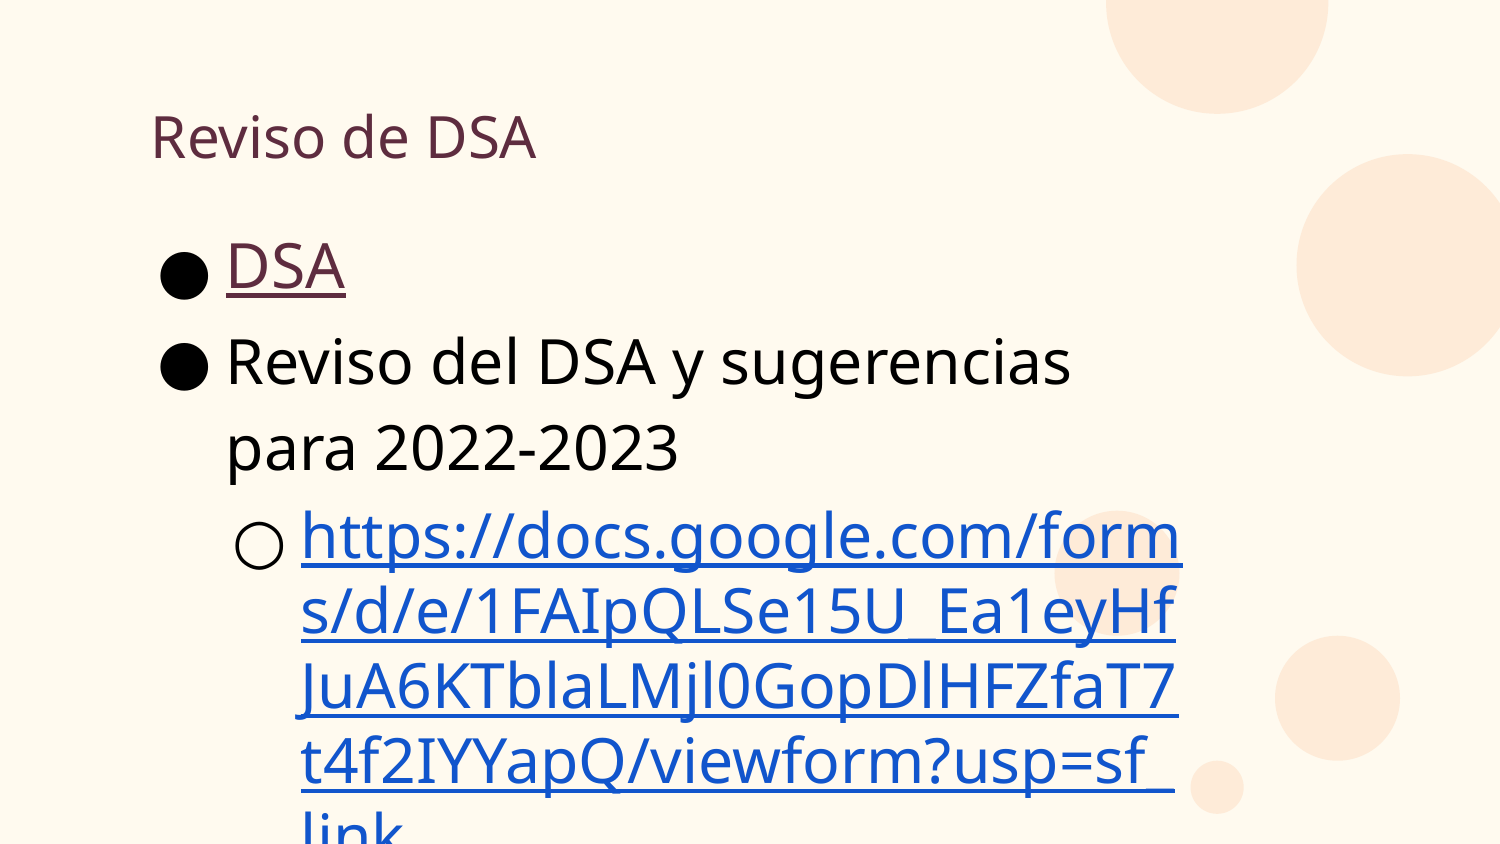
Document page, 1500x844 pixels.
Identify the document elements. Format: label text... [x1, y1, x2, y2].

title Reviso de DSA [135, 85, 1365, 180]
list DSA Reviso del DSA y sugerencias para 2022-2023 https://docs.google.com/forms/d/e/1FAIpQLSe15U_Ea1eyHfJuA6KTblaLMjl0GopDlHFZfaT7t4f2IYYapQ/viewform?usp=sf_link [135, 198, 1204, 759]
